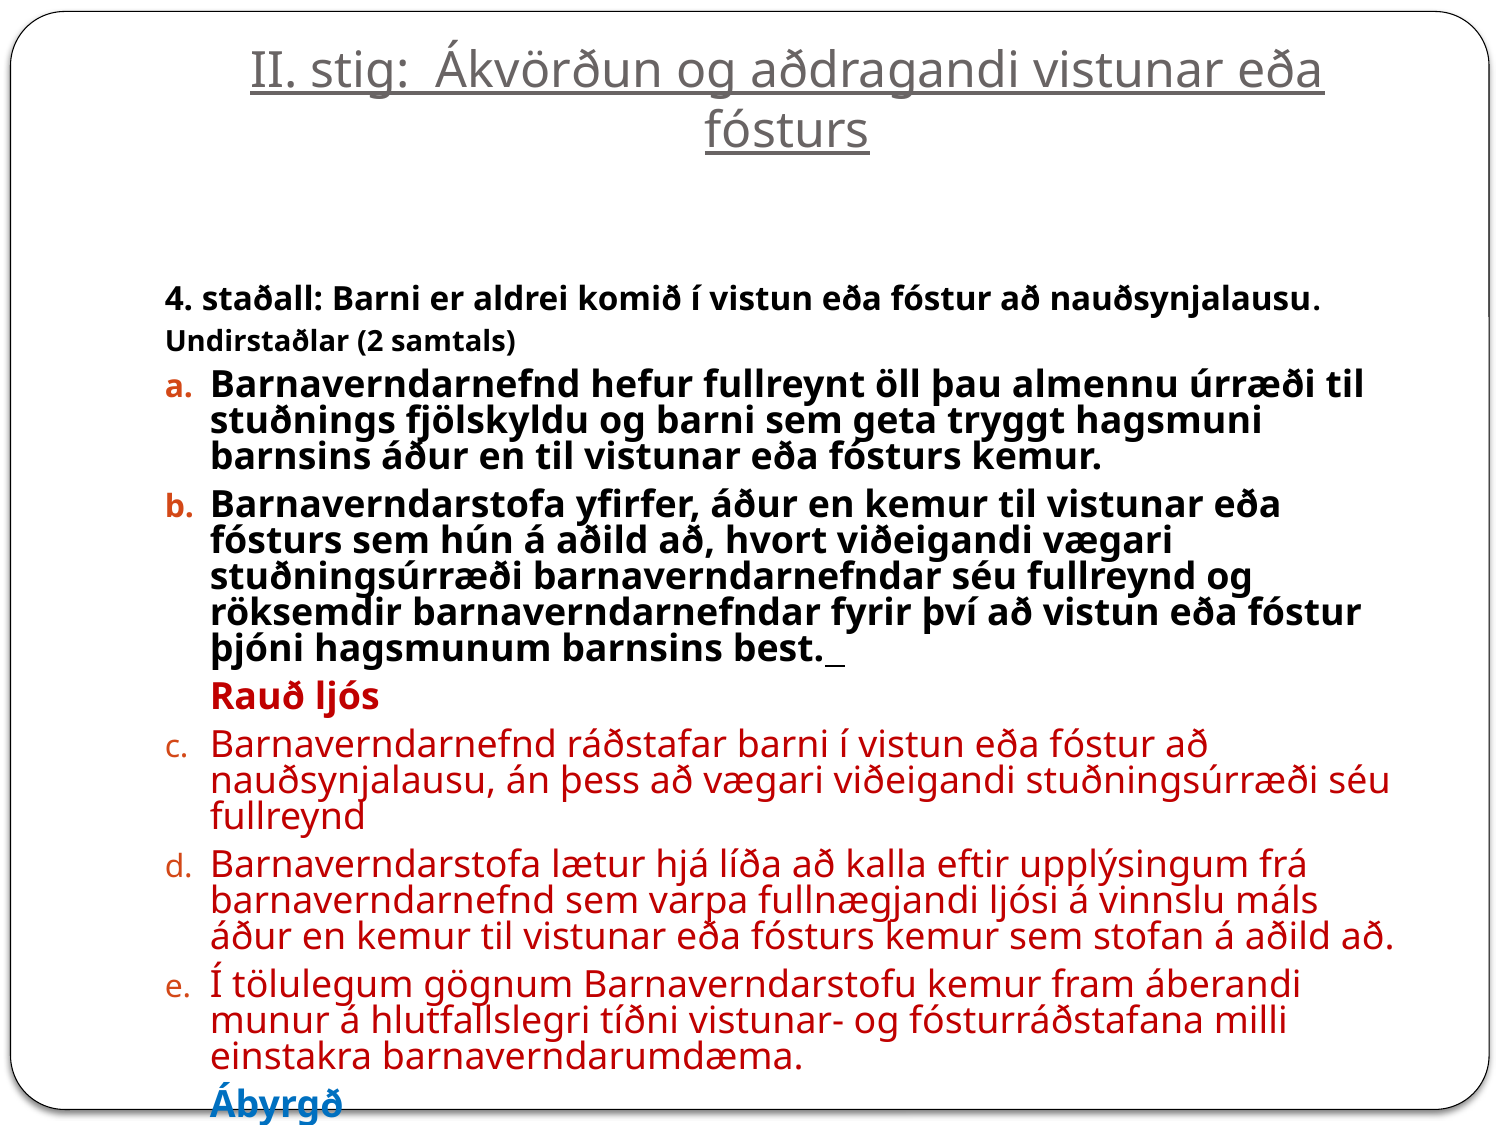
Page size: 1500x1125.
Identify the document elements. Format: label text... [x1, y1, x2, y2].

title II. stig: Ákvörðun og aðdragandi vistunar eða fósturs [150, 45, 1425, 233]
list 4. staðall: Barni er aldrei komið í vistun eða fóstur að nauðsynjalausu. Undirstaðlar (2 samtals) Barnaverndarnefnd hefur fullreynt öll þau almennu úrræði til stuðnings fjölskyldu og barni sem geta tryggt hagsmuni barnsins áður en til vistunar eða fósturs kemur. Barnaverndarstofa yfirfer, áður en kemur til vistunar eða fósturs sem hún á aðild að, hvort viðeigandi vægari stuðningsúrræði barnaverndarnefndar séu fullreynd og röksemdir barnaverndarnefndar fyrir því að vistun eða fóstur þjóni hagsmunum barnsins best. Rauð ljós Barnaverndarnefnd ráðstafar barni í vistun eða fóstur að nauðsynjalausu, án þess að vægari viðeigandi stuðningsúrræði séu fullreynd Barnaverndarstofa lætur hjá líða að kalla eftir upplýsingum frá barnaverndarnefnd sem varpa fullnægjandi ljósi á vinnslu máls áður en kemur til vistunar eða fósturs kemur sem stofan á aðild að. Í tölulegum gögnum Barnaverndarstofu kemur fram áberandi munur á hlutfallslegri tíðni vistunar- og fósturráðstafana milli einstakra barnaverndarumdæma. Ábyrgð bera barnaverndarnefnd og Barnaverndarstofa. Barnaverndarstofa hefur eftirlit. [150, 237, 1425, 988]
